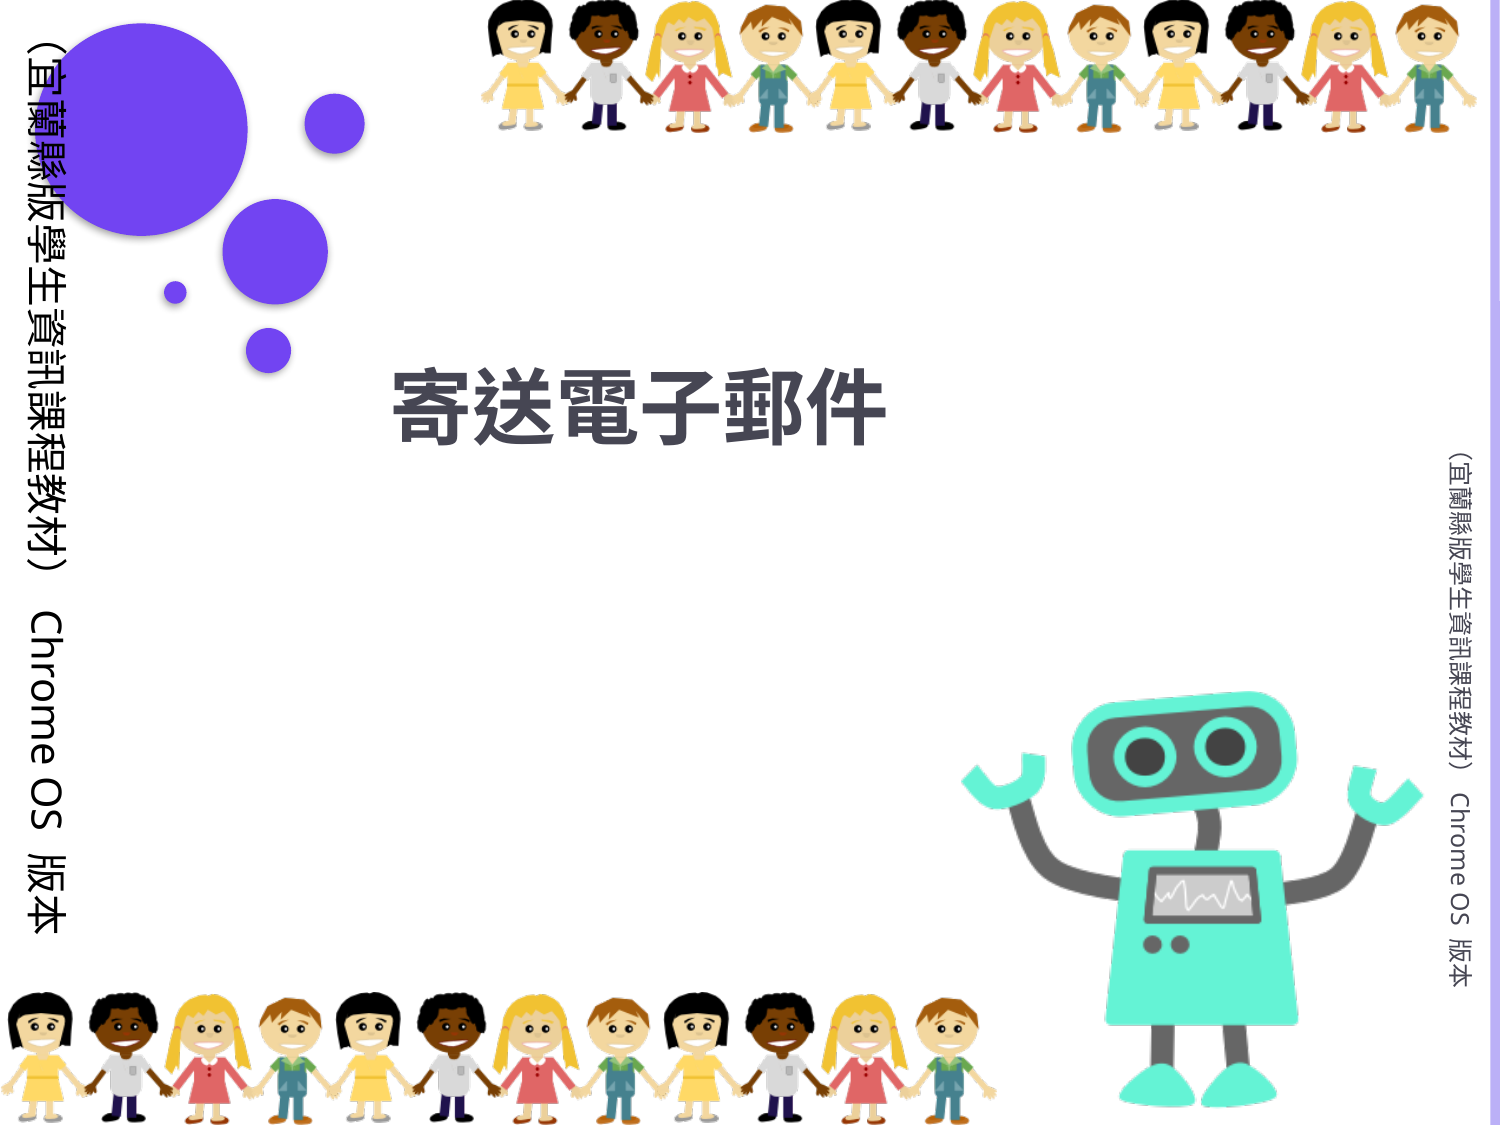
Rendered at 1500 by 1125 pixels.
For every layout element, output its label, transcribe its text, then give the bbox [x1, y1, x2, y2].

picture [480, 0, 1477, 133]
picture [0, 691, 1425, 1125]
footer （宜蘭縣版學生資訊課程教材）Chrome OS 版本 [1429, 421, 1493, 1018]
title 寄送電子郵件 [375, 152, 1388, 464]
